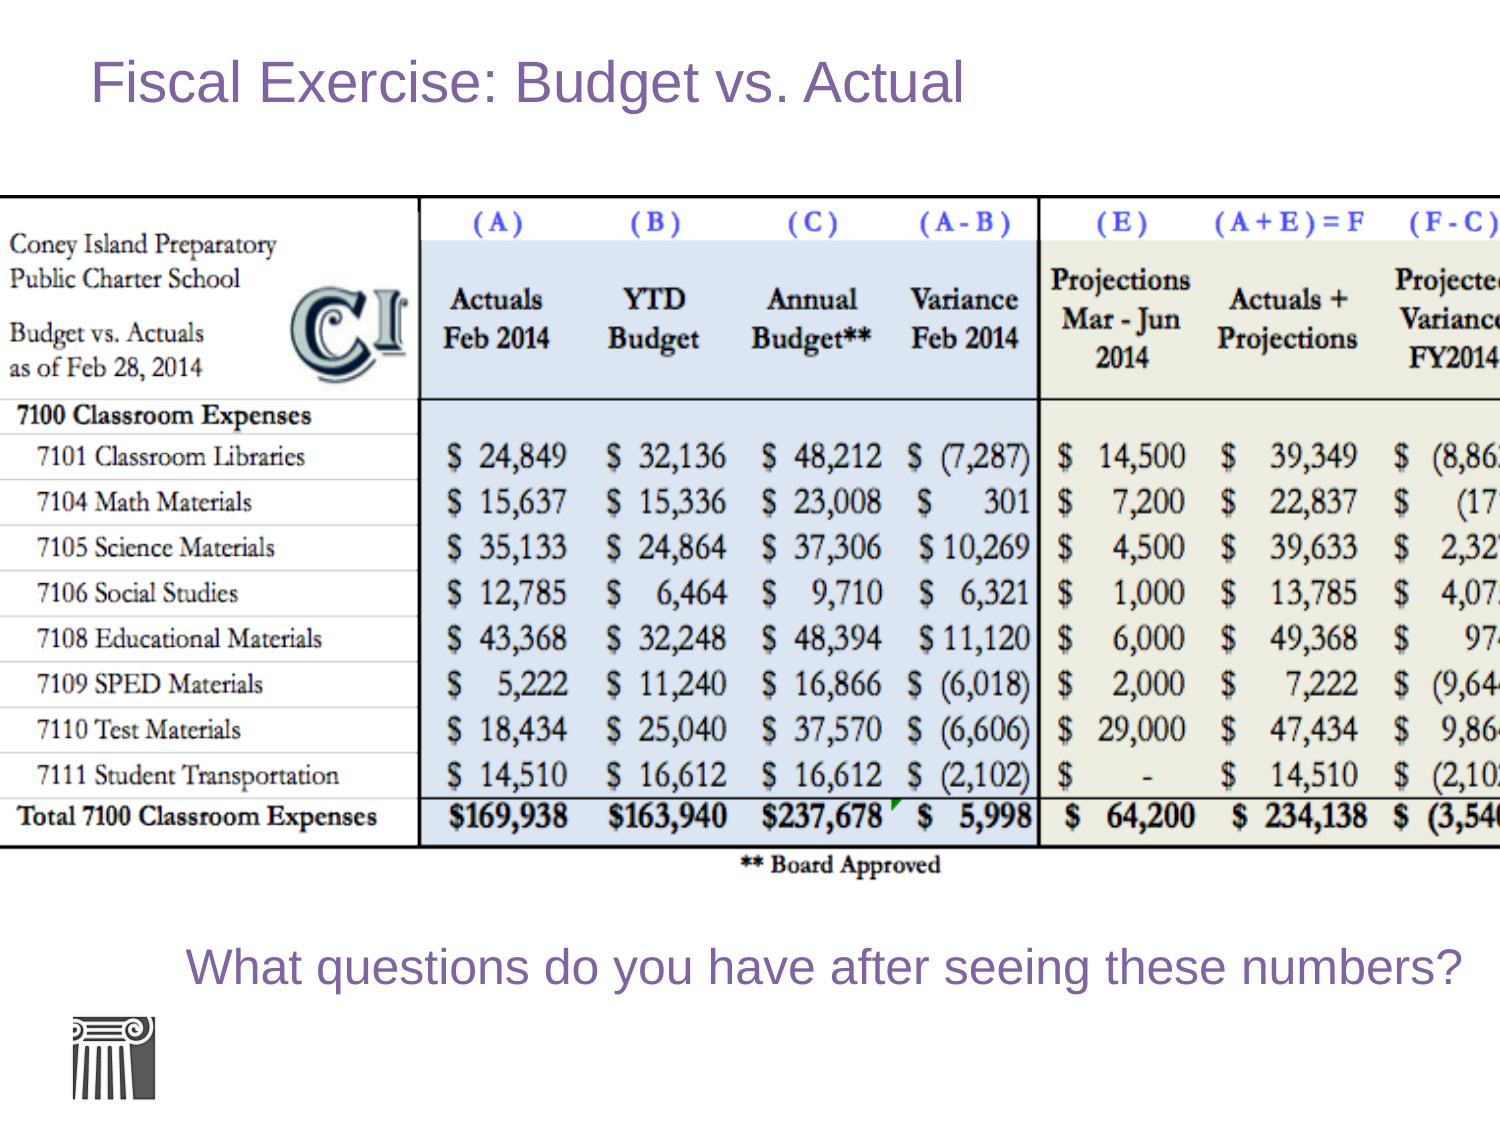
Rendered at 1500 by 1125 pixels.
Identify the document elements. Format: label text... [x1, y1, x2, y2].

title Fiscal Exercise: Budget vs. Actual [75, 5, 1425, 154]
picture [70, 1014, 157, 1102]
picture [0, 195, 1500, 892]
text_box What questions do you have after seeing these numbers? [149, 900, 1500, 1039]
